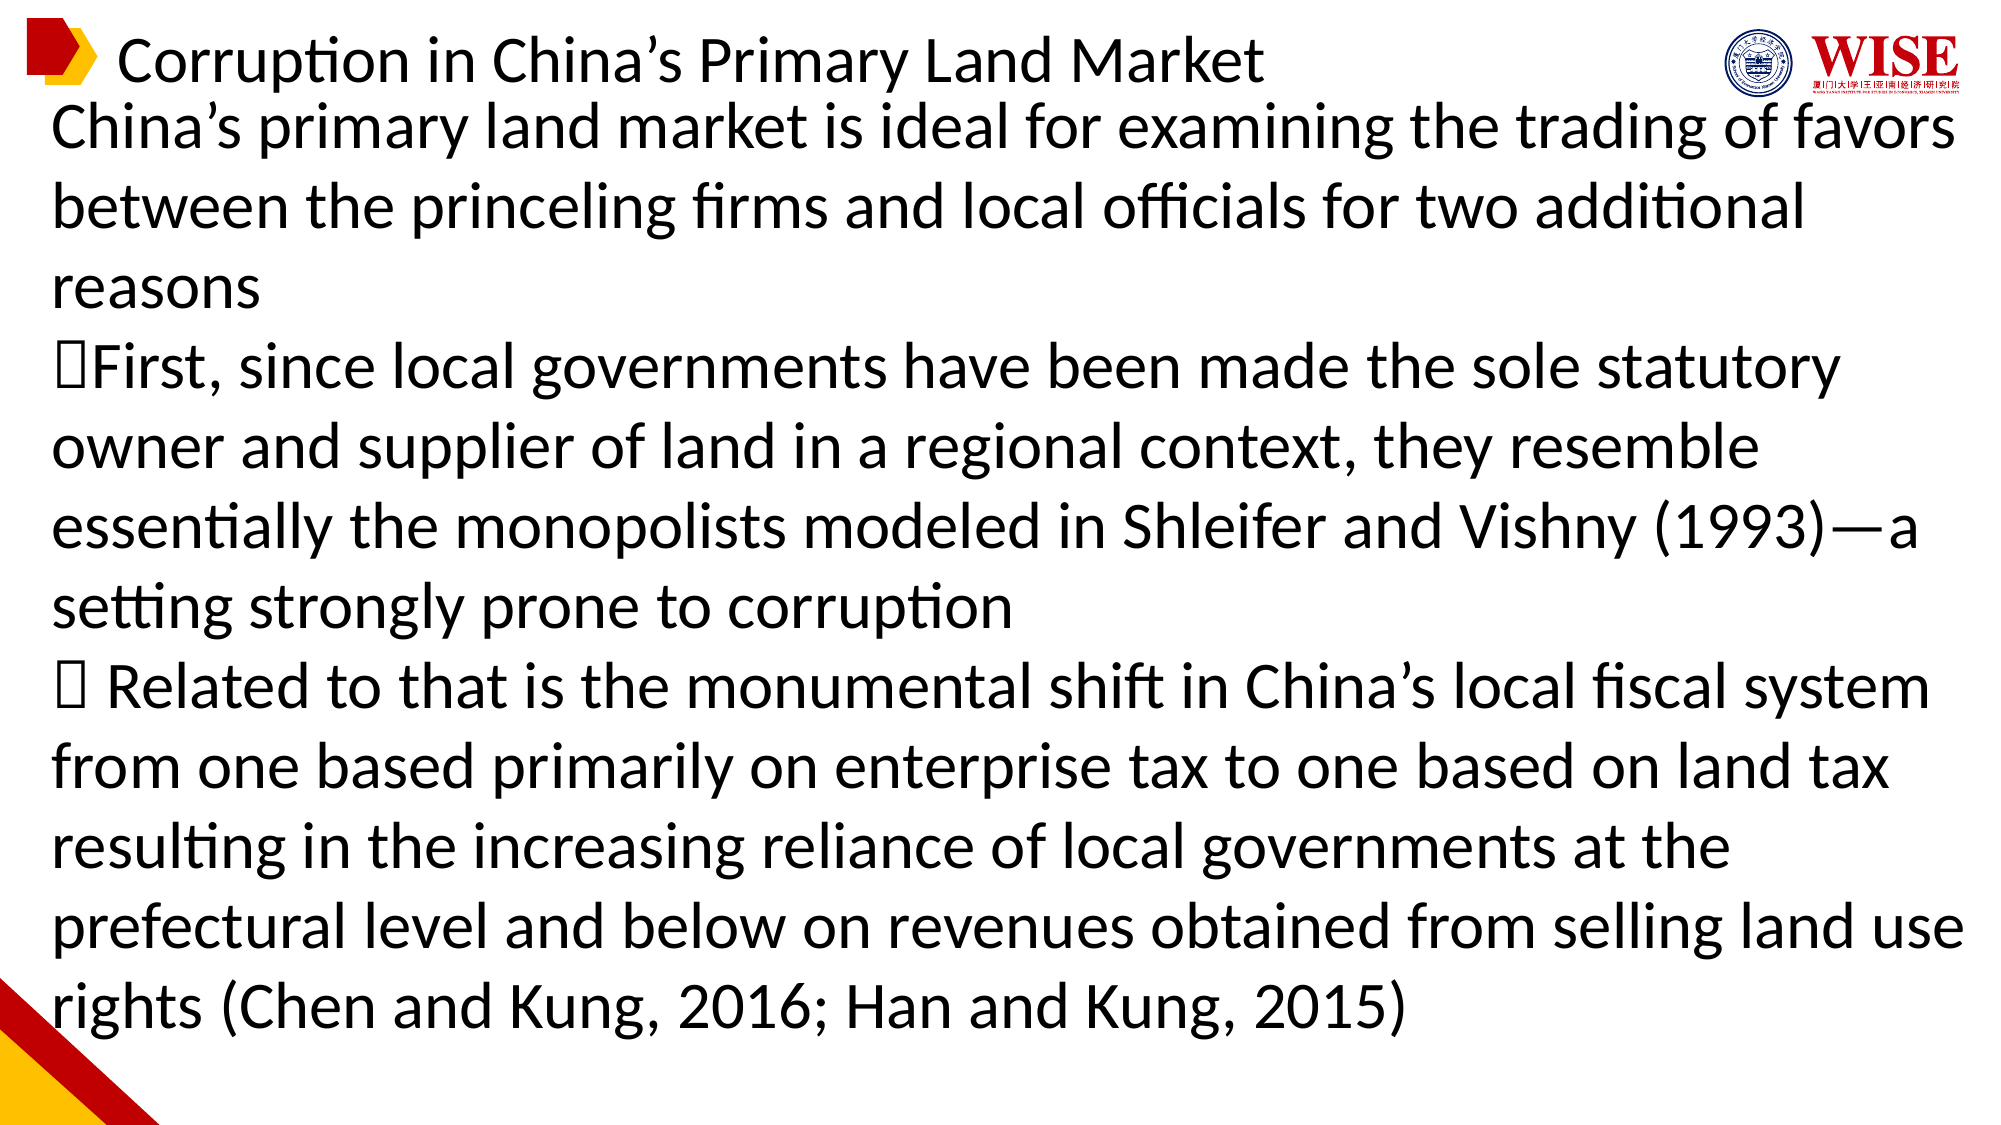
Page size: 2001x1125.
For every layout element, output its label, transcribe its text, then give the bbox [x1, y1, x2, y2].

picture [1724, 29, 1960, 98]
text_box China’s primary land market is ideal for examining the trading of favors between the princeling firms and local officials for two additional reasons First, since local governments have been made the sole statutory owner and supplier of land in a regional context, they resemble essentially the monopolists modeled in Shleifer and Vishny (1993)—a setting strongly prone to corruption  Related to that is the monumental shift in China’s local fiscal system from one based primarily on enterprise tax to one based on land tax resulting in the increasing reliance of local governments at the prefectural level and below on revenues obtained from selling land use rights (Chen and Kung, 2016; Han and Kung, 2015) [36, 74, 2000, 1125]
text_box Corruption in China’s Primary Land Market [102, 8, 1411, 104]
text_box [0, 977, 160, 1125]
text_box [25, 16, 81, 76]
text_box [65, 27, 99, 74]
